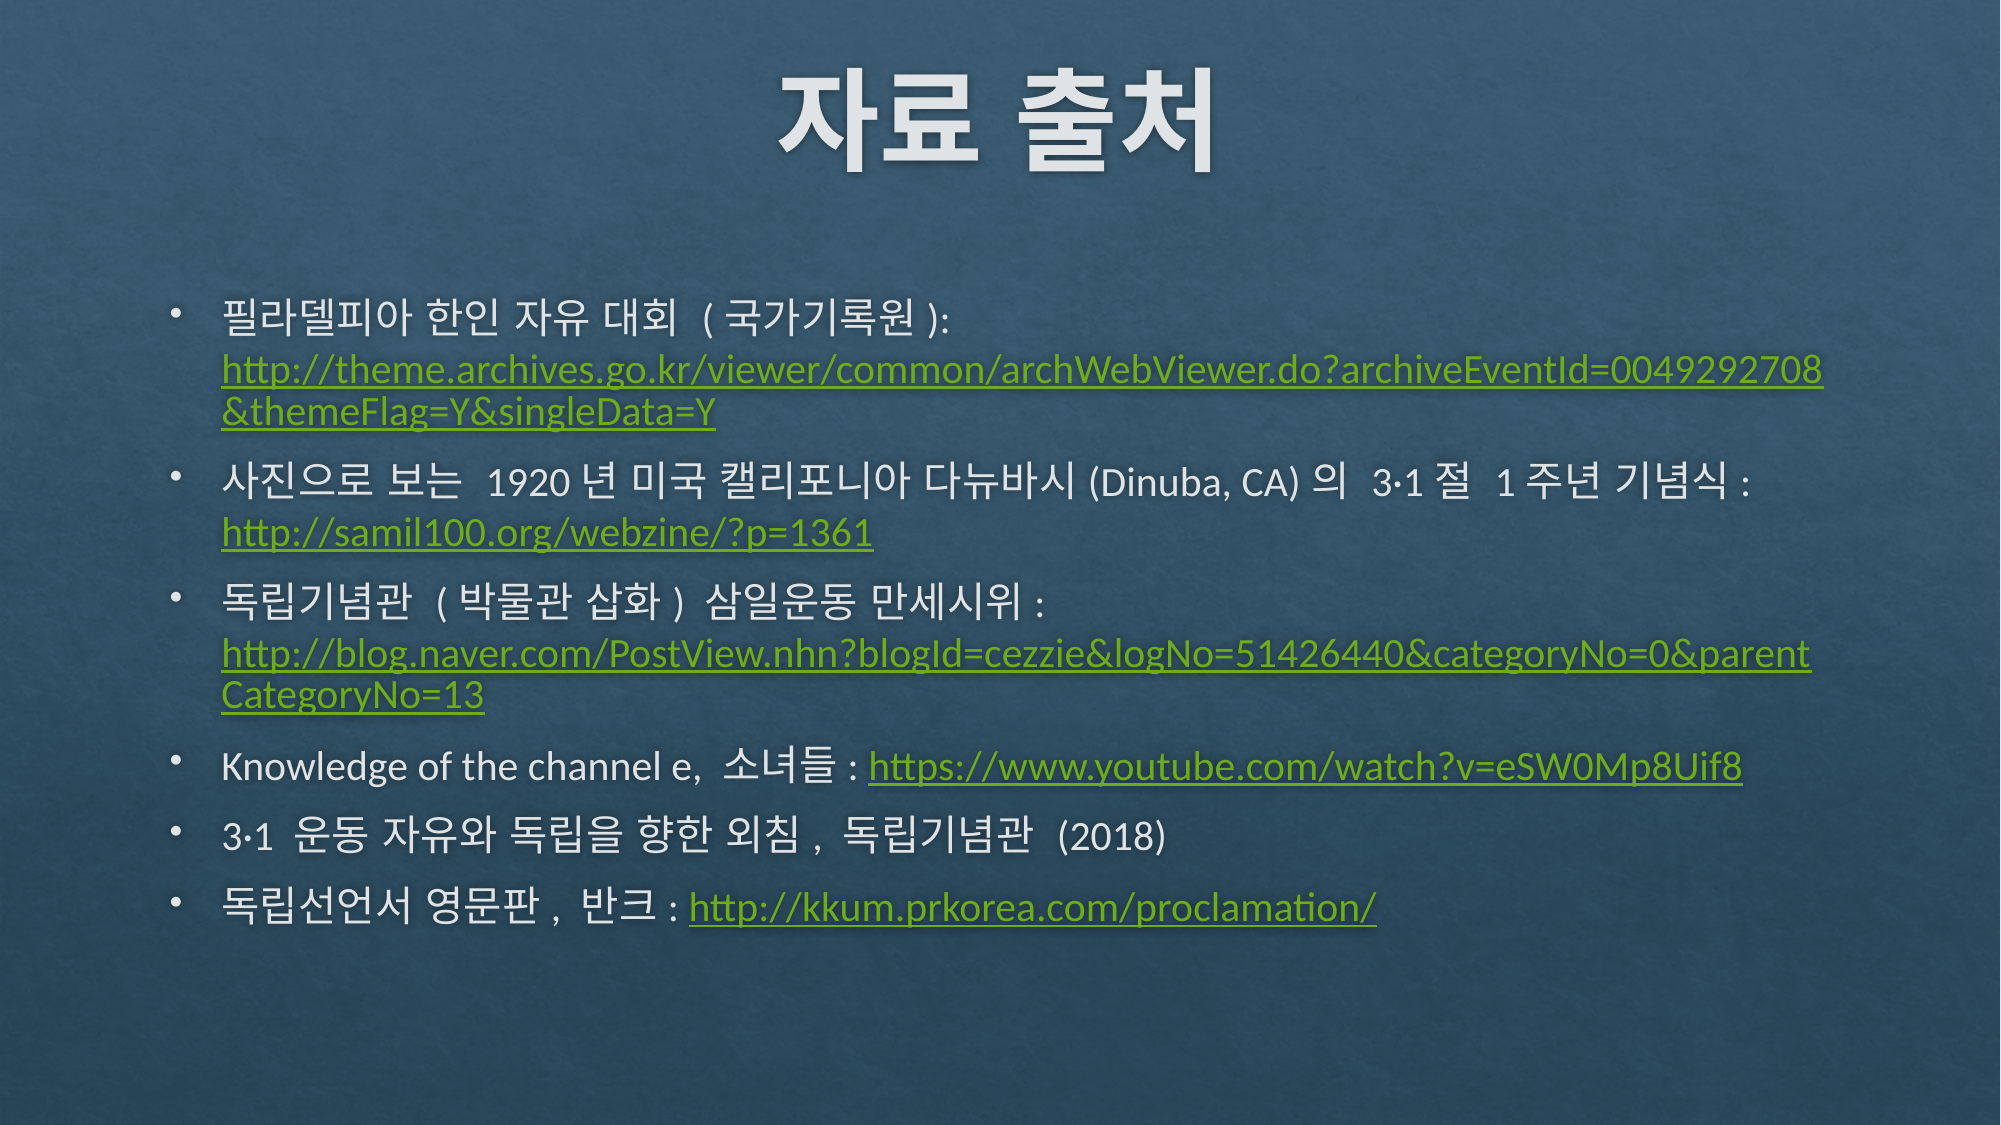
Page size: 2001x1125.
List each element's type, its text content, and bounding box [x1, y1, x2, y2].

title 자료 출처 [149, 37, 1849, 198]
list 필라델피아 한인 자유 대회 (국가기록원): http://theme.archives.go.kr/viewer/common/archWebViewer.do?archiveEventId=0049292708&themeFlag=Y&singleData=Y 사진으로 보는 1920년 미국 캘리포니아 다뉴바시(Dinuba, CA)의 3·1절 1주년 기념식: http://samil100.org/webzine/?p=1361 독립기념관 (박물관 삽화) 삼일운동 만세시위: http://blog.naver.com/PostView.nhn?blogId=cezzie&logNo=51426440&categoryNo=0&parentCategoryNo=13 Knowledge of the channel e, 소녀들: https://www.youtube.com/watch?v=eSW0Mp8Uif8 3·1 운동 자유와 독립을 향한 외침, 독립기념관 (2018) 독립선언서 영문판, 반크: http://kkum.prkorea.com/proclamation/ [149, 284, 1849, 1082]
